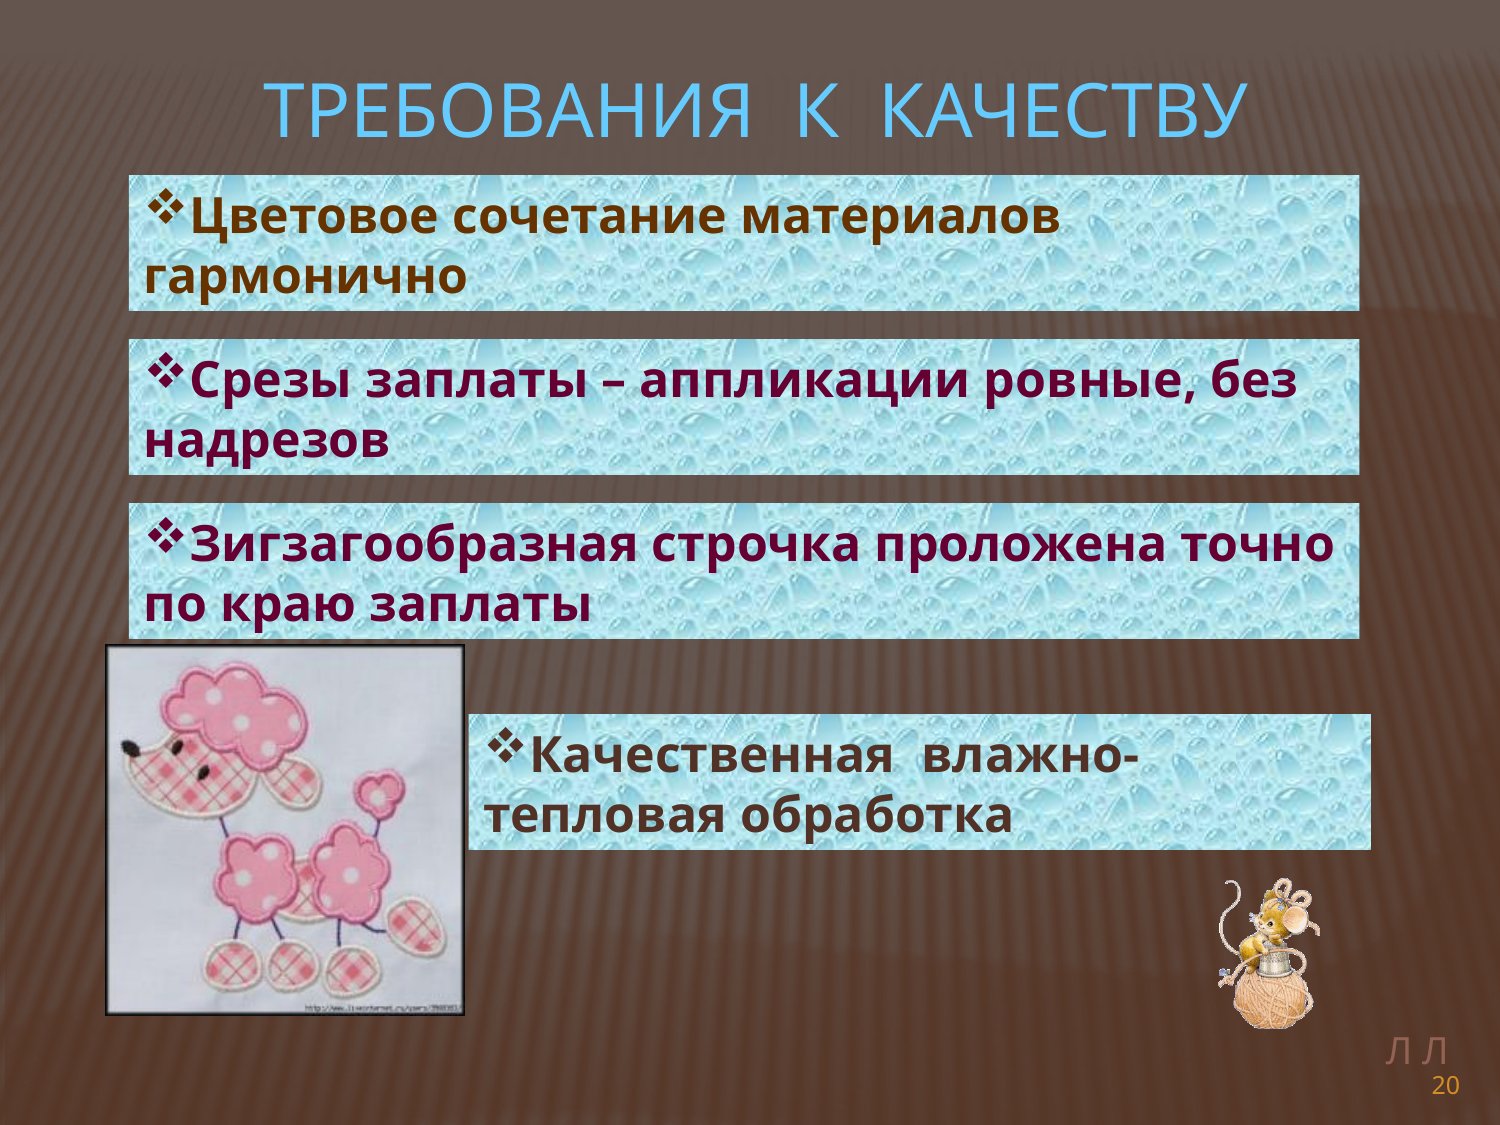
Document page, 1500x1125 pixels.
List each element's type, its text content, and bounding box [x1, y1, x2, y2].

text_box Зигзагообразная строчка проложена точно по краю заплаты [128, 503, 1360, 639]
text_box Качественная влажно-тепловая обработка [475, 714, 1371, 850]
slide_number 20 [1350, 1062, 1475, 1103]
picture [105, 644, 466, 1017]
picture [1218, 878, 1320, 1030]
text_box Л Л [1371, 1019, 1500, 1080]
text_box [117, 363, 1418, 858]
text_box Срезы заплаты – аппликации ровные, без надрезов [128, 339, 1360, 475]
text_box Цветовое сочетание материалов гармонично [128, 175, 1360, 311]
title Требования к качеству [75, 45, 1301, 164]
